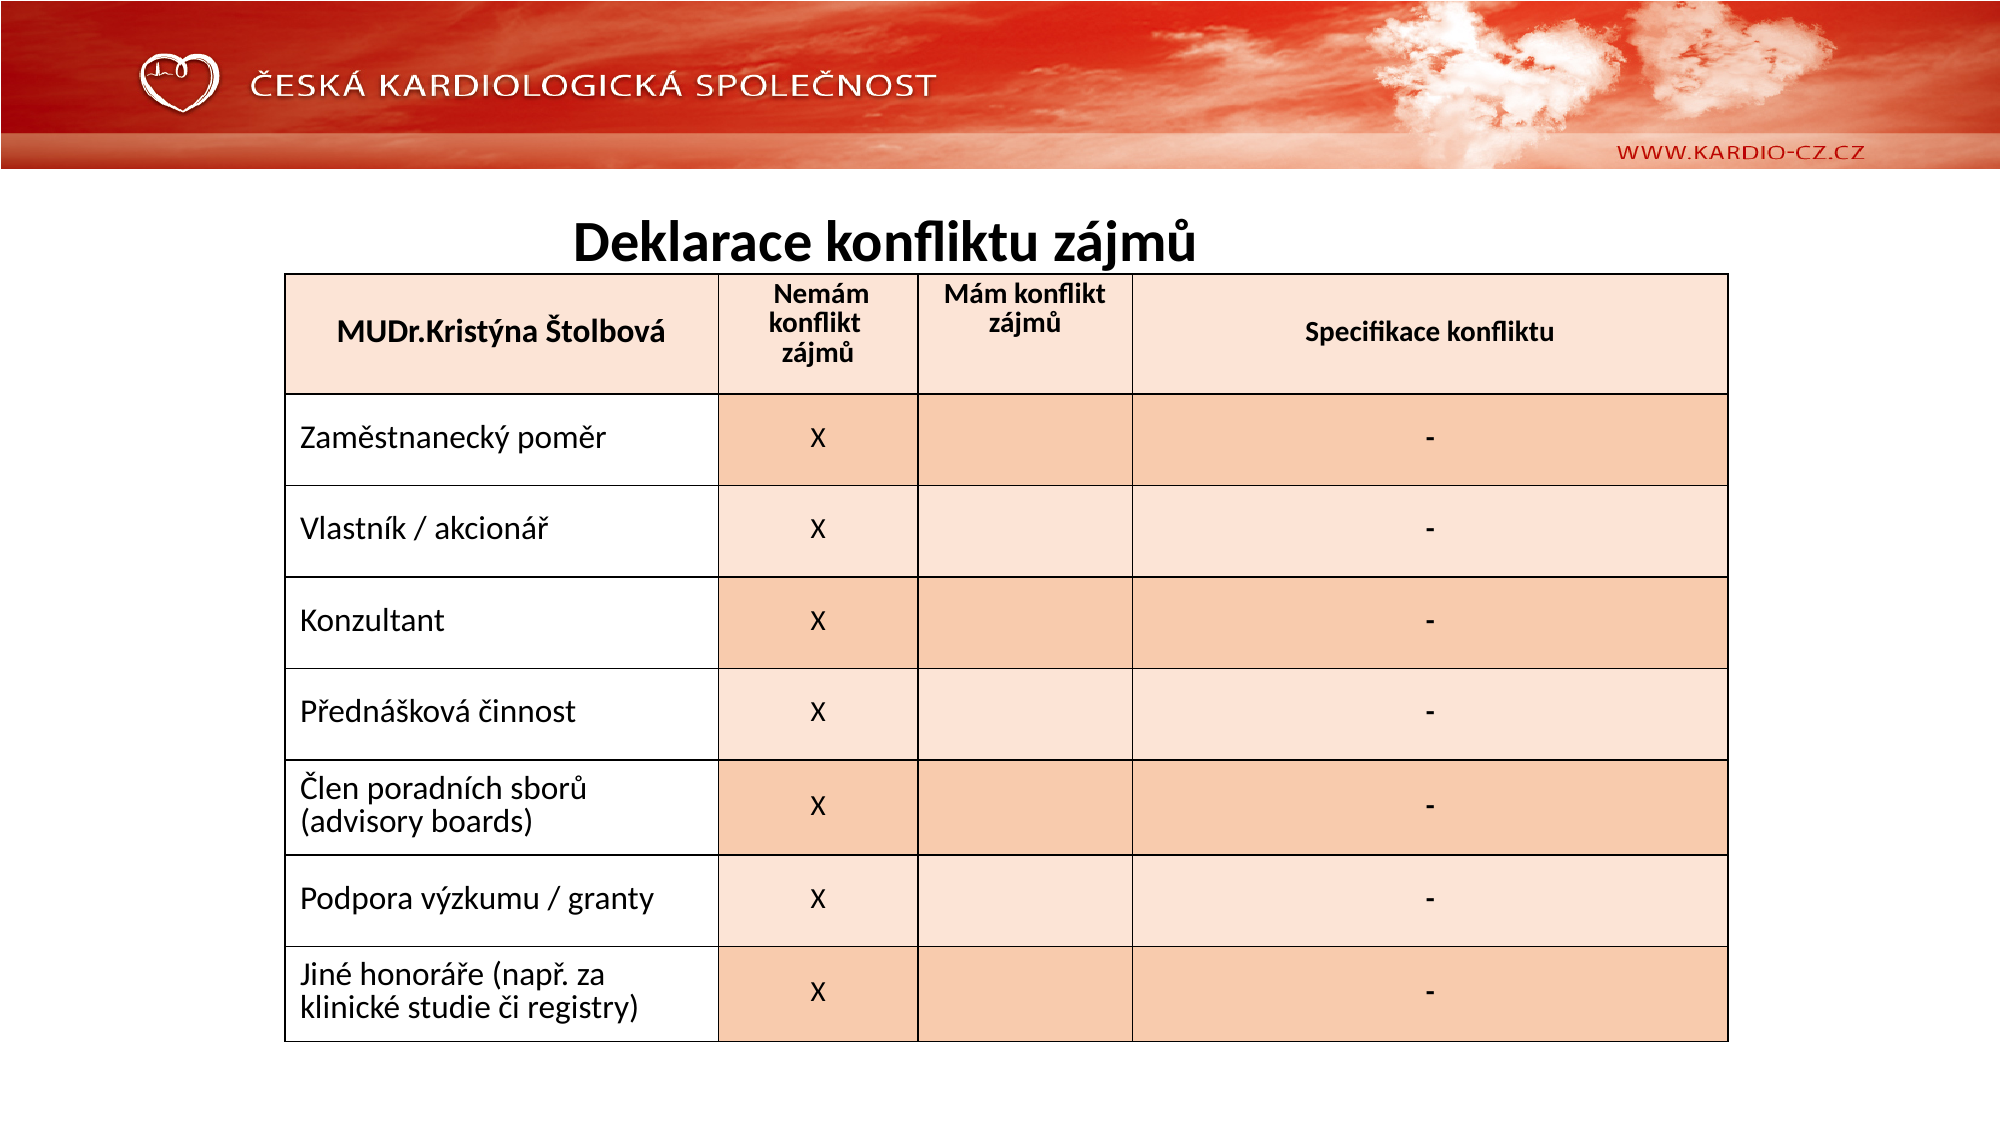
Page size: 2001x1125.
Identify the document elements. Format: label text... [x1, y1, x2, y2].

table_cell X [719, 947, 917, 1041]
table_cell X [719, 486, 917, 576]
table_cell Přednášková činnost [286, 669, 718, 759]
table_header Nemám konflikt zájmů [719, 275, 917, 393]
table_cell - [1133, 761, 1727, 854]
table_cell [919, 395, 1132, 485]
table_cell X [719, 856, 917, 946]
table_header MUDr.Kristýna Štolbová [286, 275, 718, 393]
table_cell - [1133, 947, 1727, 1041]
table_cell X [719, 395, 917, 485]
table_cell - [1133, 395, 1727, 485]
table_cell [919, 486, 1132, 576]
table_cell Podpora výzkumu / granty [286, 856, 718, 946]
table_cell [919, 947, 1132, 1041]
table_cell Jiné honoráře (např. za klinické studie či registry) [286, 947, 718, 1041]
table_cell - [1133, 856, 1727, 946]
table_cell - [1133, 486, 1727, 576]
table_cell - [1133, 669, 1727, 759]
table_cell [919, 669, 1132, 759]
table_cell Vlastník / akcionář [286, 486, 718, 576]
table_cell X [719, 669, 917, 759]
table_cell Člen poradních sborů (advisory boards) [286, 761, 718, 854]
table_cell [919, 856, 1132, 946]
picture [1, 1, 2000, 169]
table_cell [919, 578, 1132, 668]
table_header Specifikace konfliktu [1133, 275, 1727, 393]
table_cell X [719, 761, 917, 854]
table_cell X [719, 578, 917, 668]
table_cell Konzultant [286, 578, 718, 668]
table_cell [919, 761, 1132, 854]
table_cell - [1133, 578, 1727, 668]
table_header Mám konflikt zájmů [919, 275, 1132, 393]
table_cell Zaměstnanecký poměr [286, 395, 718, 485]
